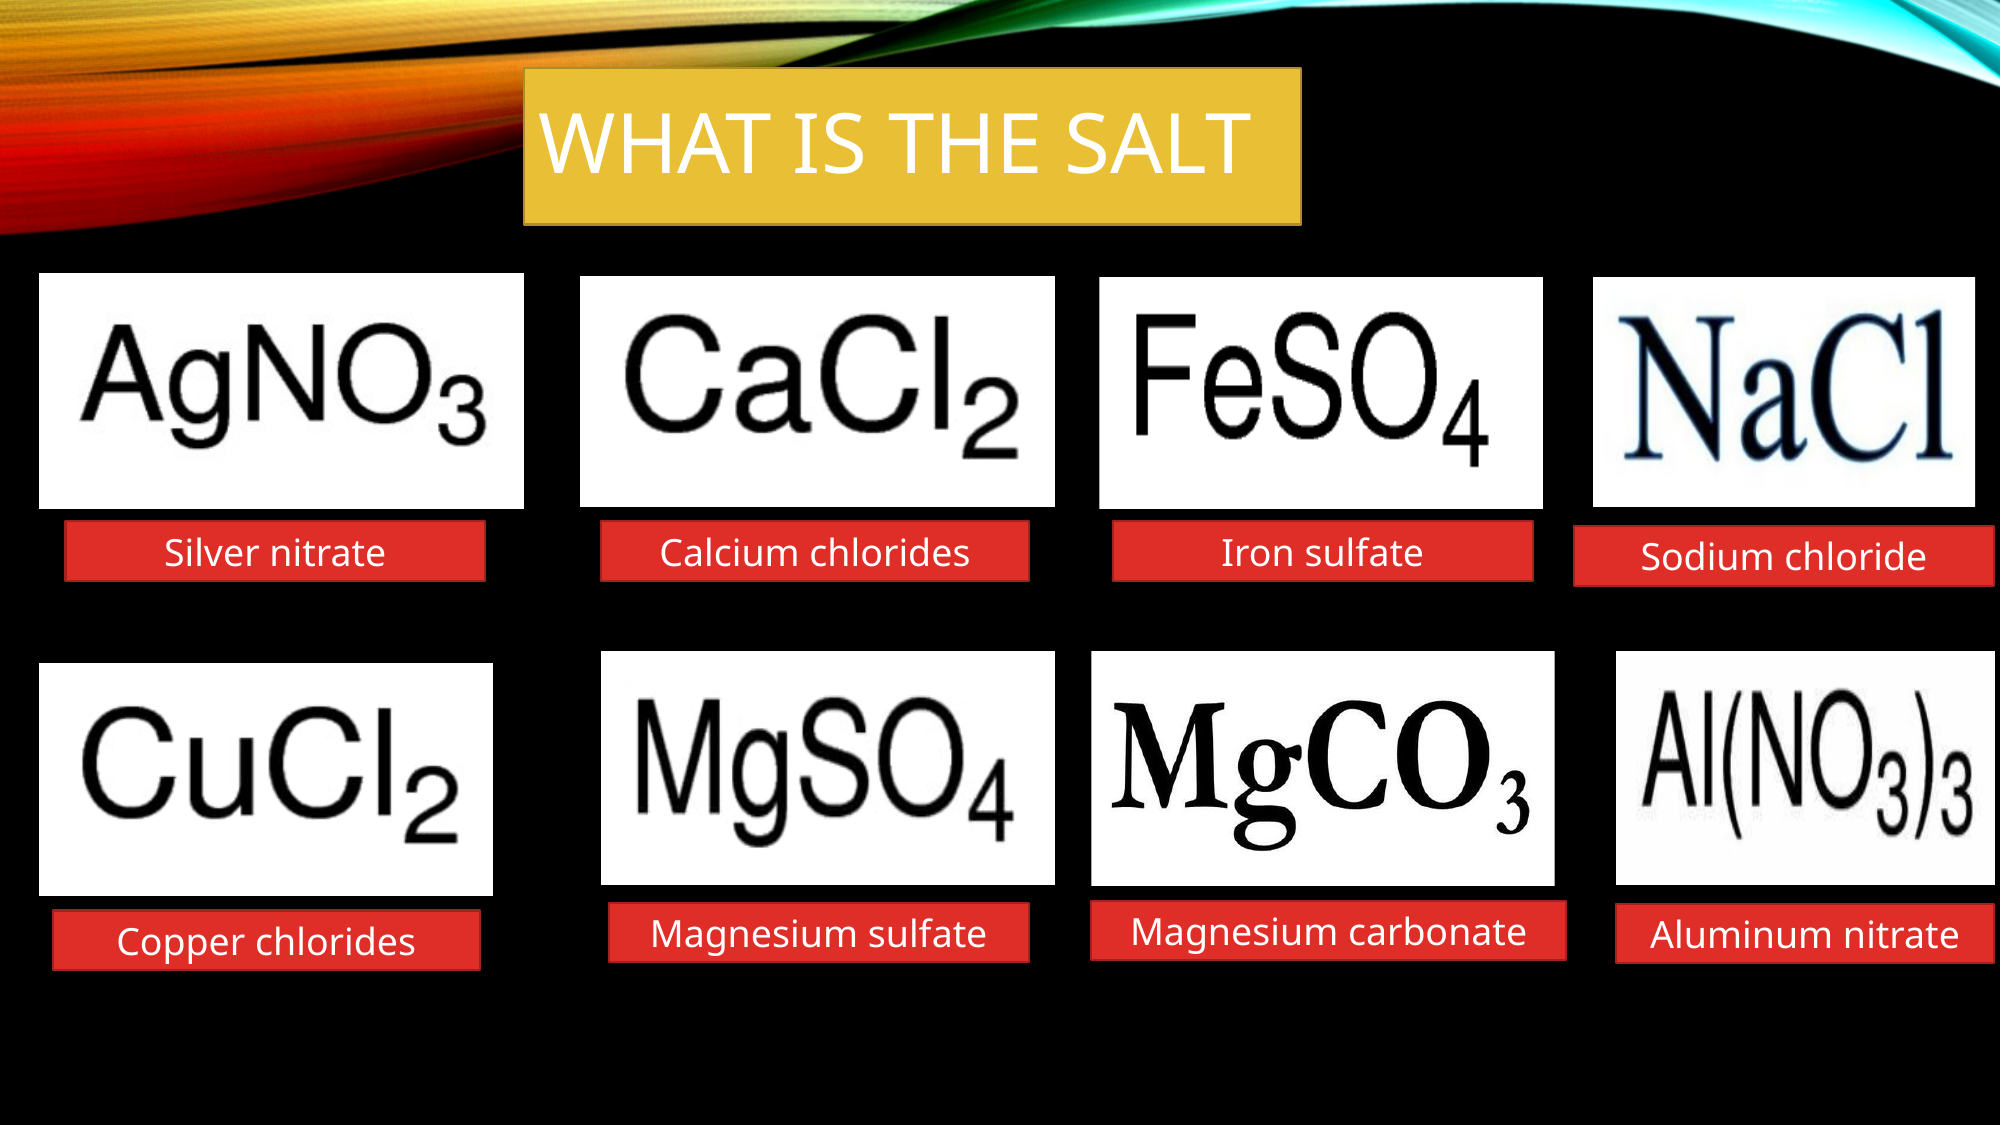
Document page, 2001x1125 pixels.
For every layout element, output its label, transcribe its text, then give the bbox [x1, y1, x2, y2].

text_box Iron sulfate [1112, 520, 1534, 582]
text_box Copper chlorides [52, 909, 481, 971]
picture [1615, 651, 1995, 885]
picture [601, 651, 1055, 885]
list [39, 272, 524, 509]
picture [1091, 651, 1555, 886]
title What is the salt [523, 67, 1302, 226]
text_box Magnesium carbonate [1090, 900, 1567, 961]
text_box Sodium chloride [1573, 525, 1995, 587]
picture [1592, 277, 1976, 507]
text_box Silver nitrate [64, 520, 486, 582]
picture [39, 662, 494, 897]
picture [0, 0, 2000, 237]
text_box Calcium chlorides [600, 520, 1030, 582]
text_box Aluminum nitrate [1615, 903, 1995, 964]
picture [579, 275, 1055, 508]
picture [1098, 277, 1544, 509]
text_box Magnesium sulfate [608, 902, 1030, 963]
